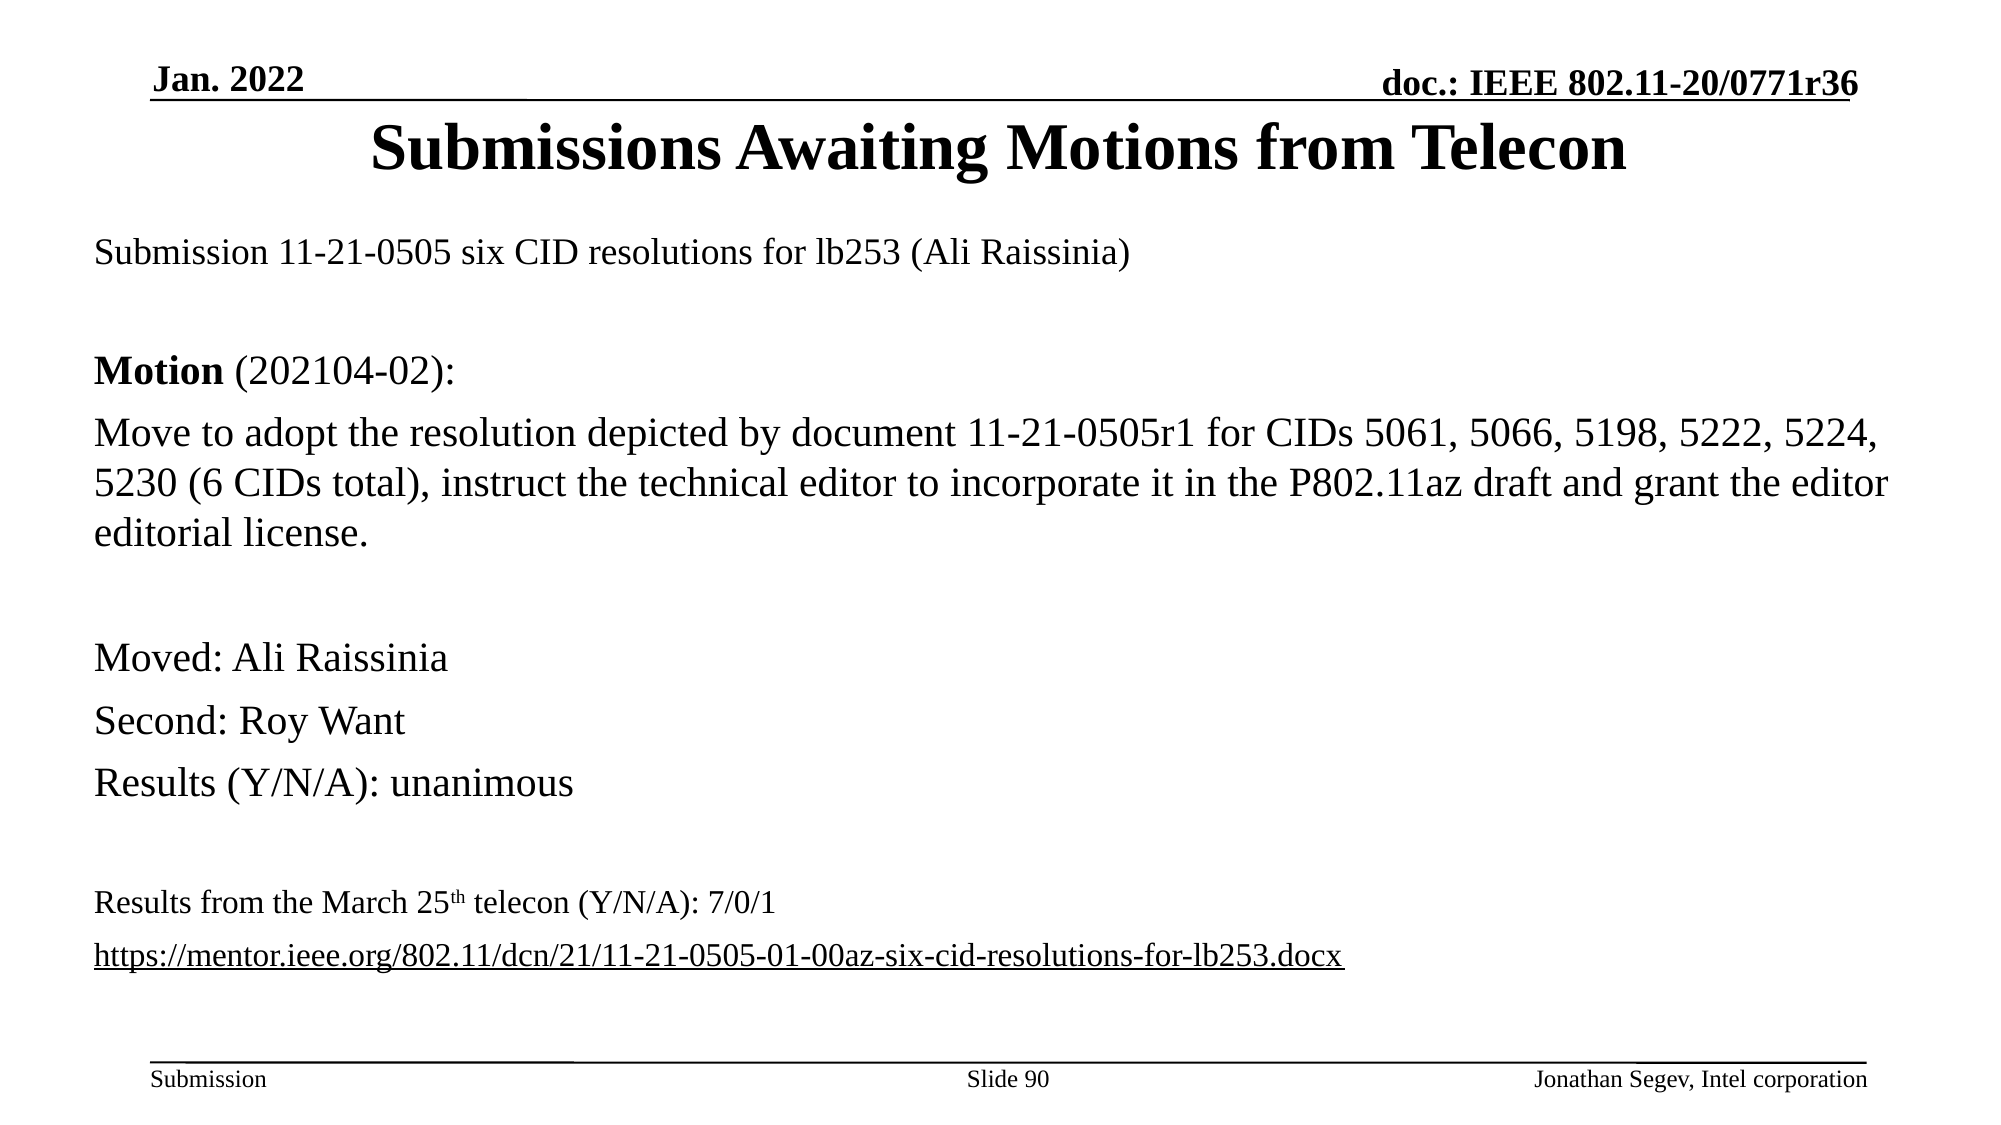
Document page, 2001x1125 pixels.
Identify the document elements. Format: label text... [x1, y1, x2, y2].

title Submissions Awaiting Motions from Telecon [149, 112, 1850, 173]
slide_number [152, 54, 563, 100]
slide_number Slide 90 [950, 1061, 1067, 1123]
list Submission 11-21-0505 six CID resolutions for lb253 (Ali Raissinia) Motion (202104-02): Move to adopt the resolution depicted by document 11-21-0505r1 for CIDs 5061, 5066, 5198, 5222, 5224, 5230 (6 CIDs total), instruct the technical editor to incorporate it in the P802.11az draft and grant the editor editorial license. Moved: Ali Raissinia Second: Roy Want Results (Y/N/A): unanimous Results from the March 25th telecon (Y/N/A): 7/0/1 https://mentor.ieee.org/802.11/dcn/21/11-21-0505-01-00az-six-cid-resolutions-for-lb253.docx [78, 219, 1922, 1000]
footer Jonathan Segev, Intel corporation [1171, 1061, 1869, 1093]
